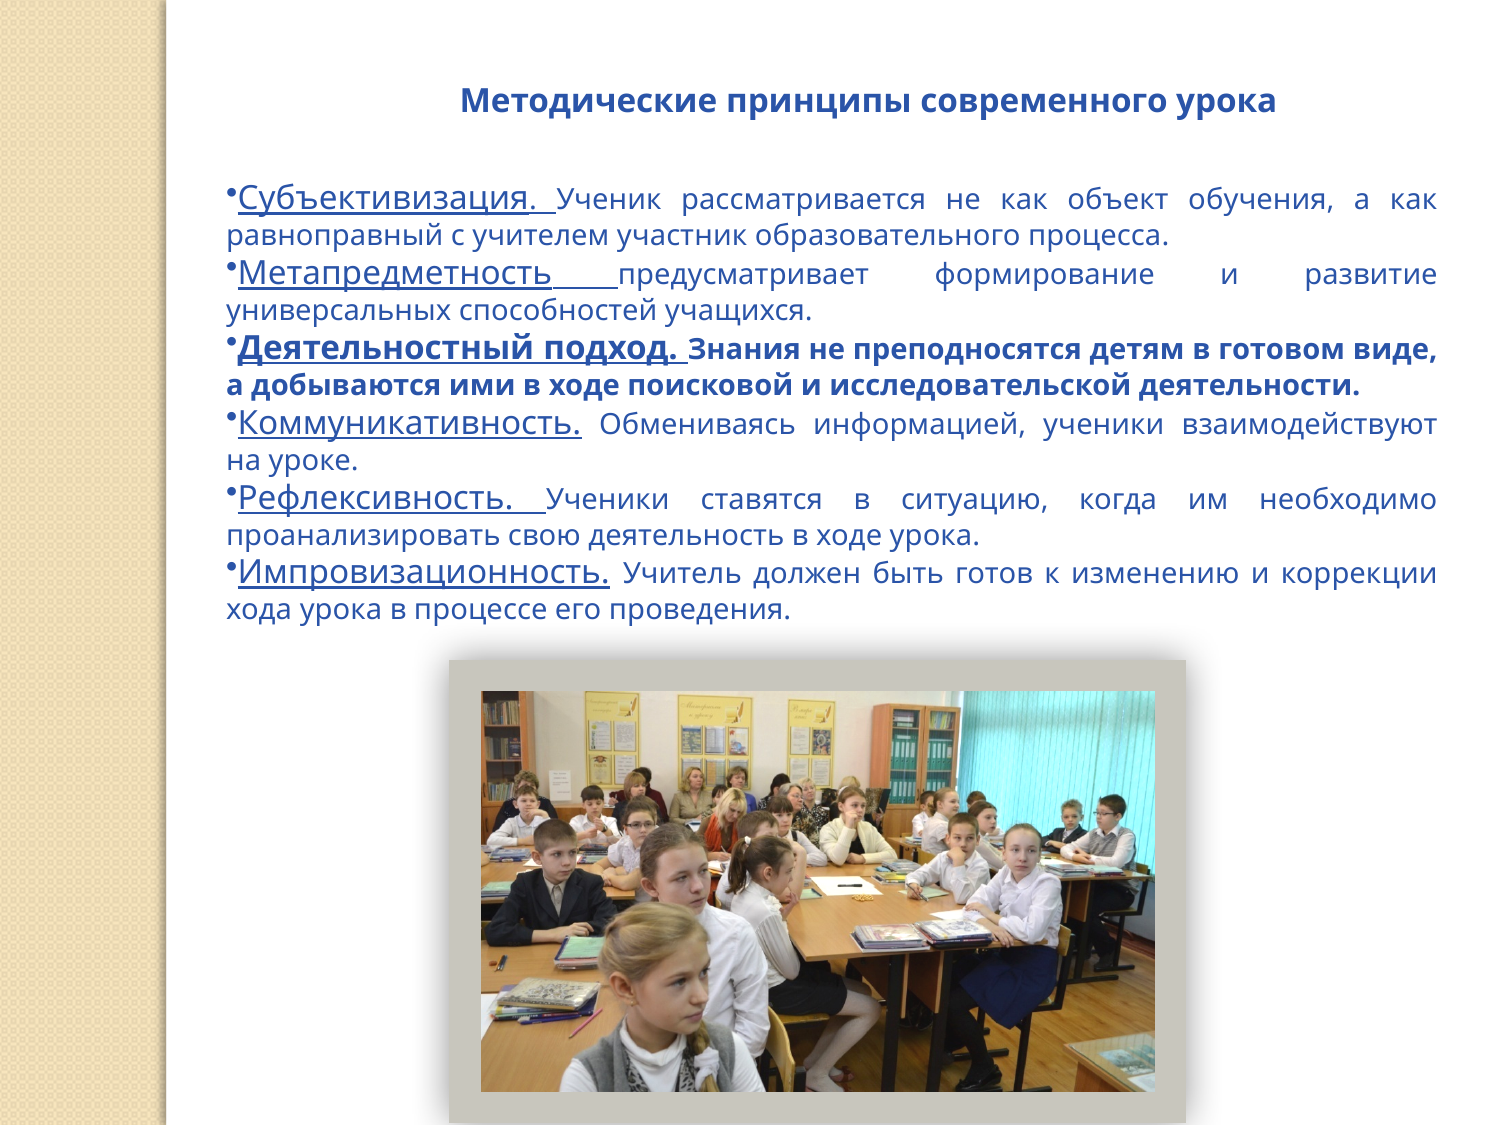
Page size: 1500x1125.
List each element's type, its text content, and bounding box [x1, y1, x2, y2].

picture [480, 691, 1155, 1093]
text_box Методические принципы современного урока Субъективизация. Ученик рассматривается не как объект обучения, а как равноправный с учителем участник образовательного процесса. Метапредметность предусматривает формирование и развитие универсальных способностей учащихся. Деятельностный подход. Знания не преподносятся детям в готовом виде, а добываются ими в ходе поисковой и исследовательской деятельности. Коммуникативность. Обмениваясь информацией, ученики взаимодействуют на уроке. Рефлексивность. Ученики ставятся в ситуацию, когда им необходимо проанализировать свою деятельность в ходе урока. Импровизационность. Учитель должен быть готов к изменению и коррекции хода урока в процессе его проведения. [210, 71, 1454, 634]
